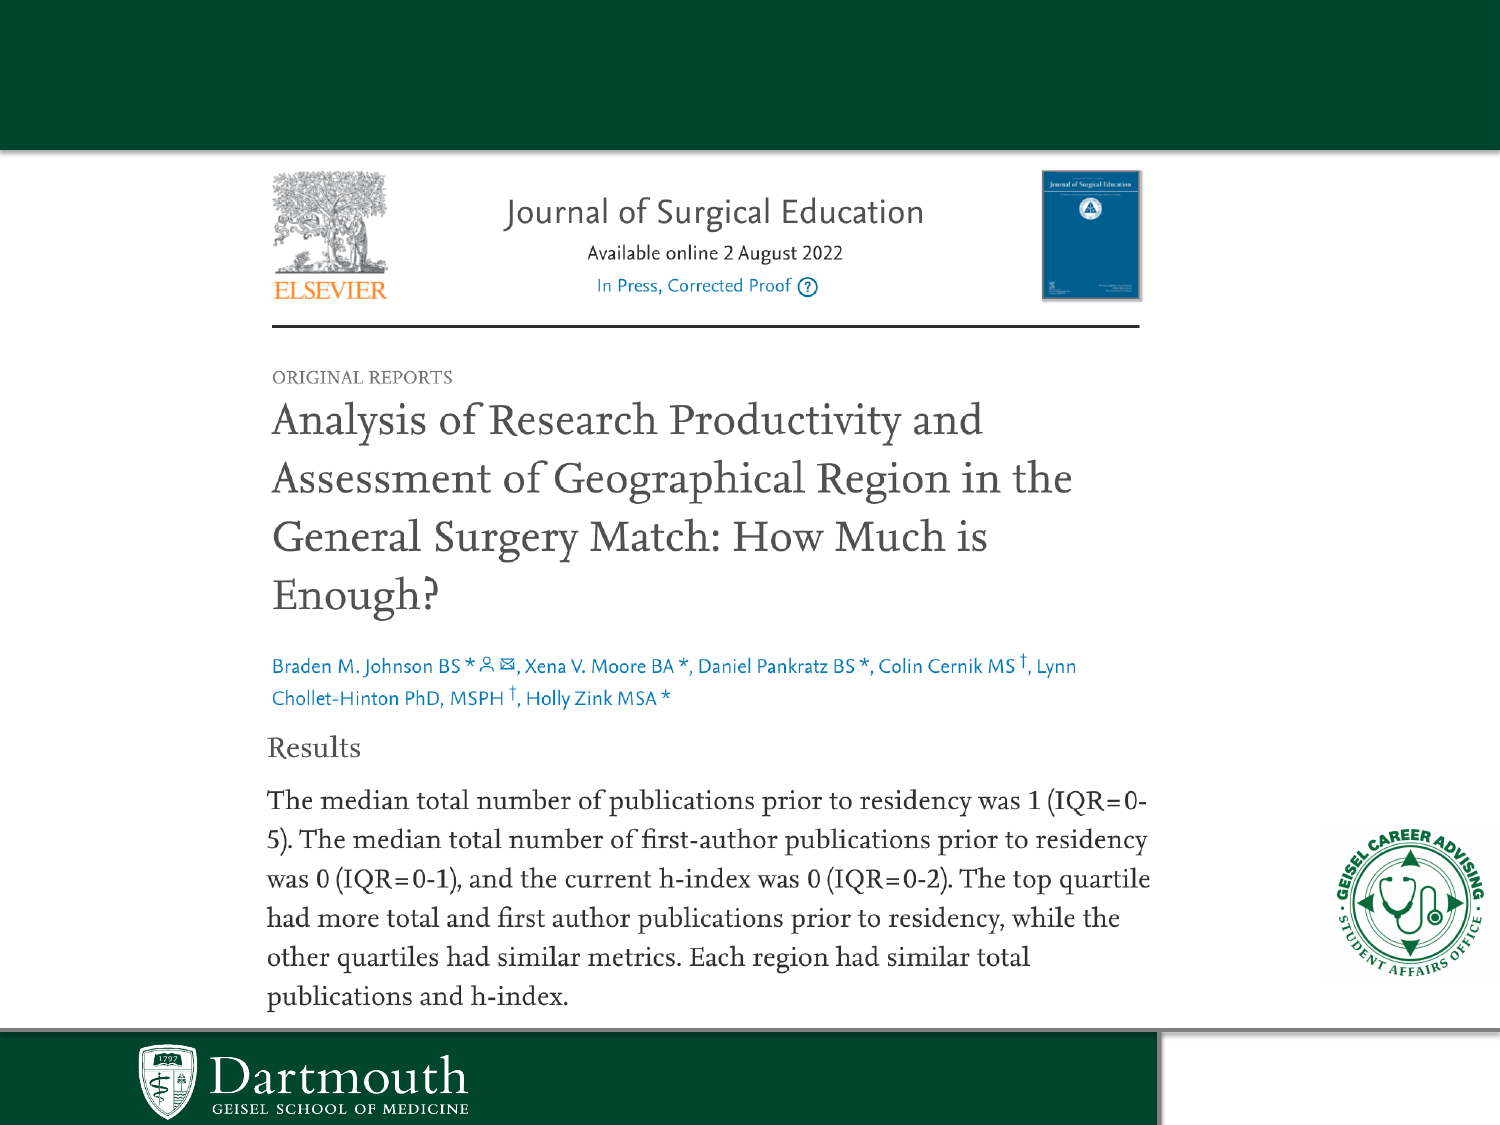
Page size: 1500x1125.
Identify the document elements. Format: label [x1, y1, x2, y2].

picture [1324, 822, 1500, 985]
picture [265, 162, 1172, 723]
picture [0, 731, 1500, 1125]
picture [0, 150, 1500, 161]
